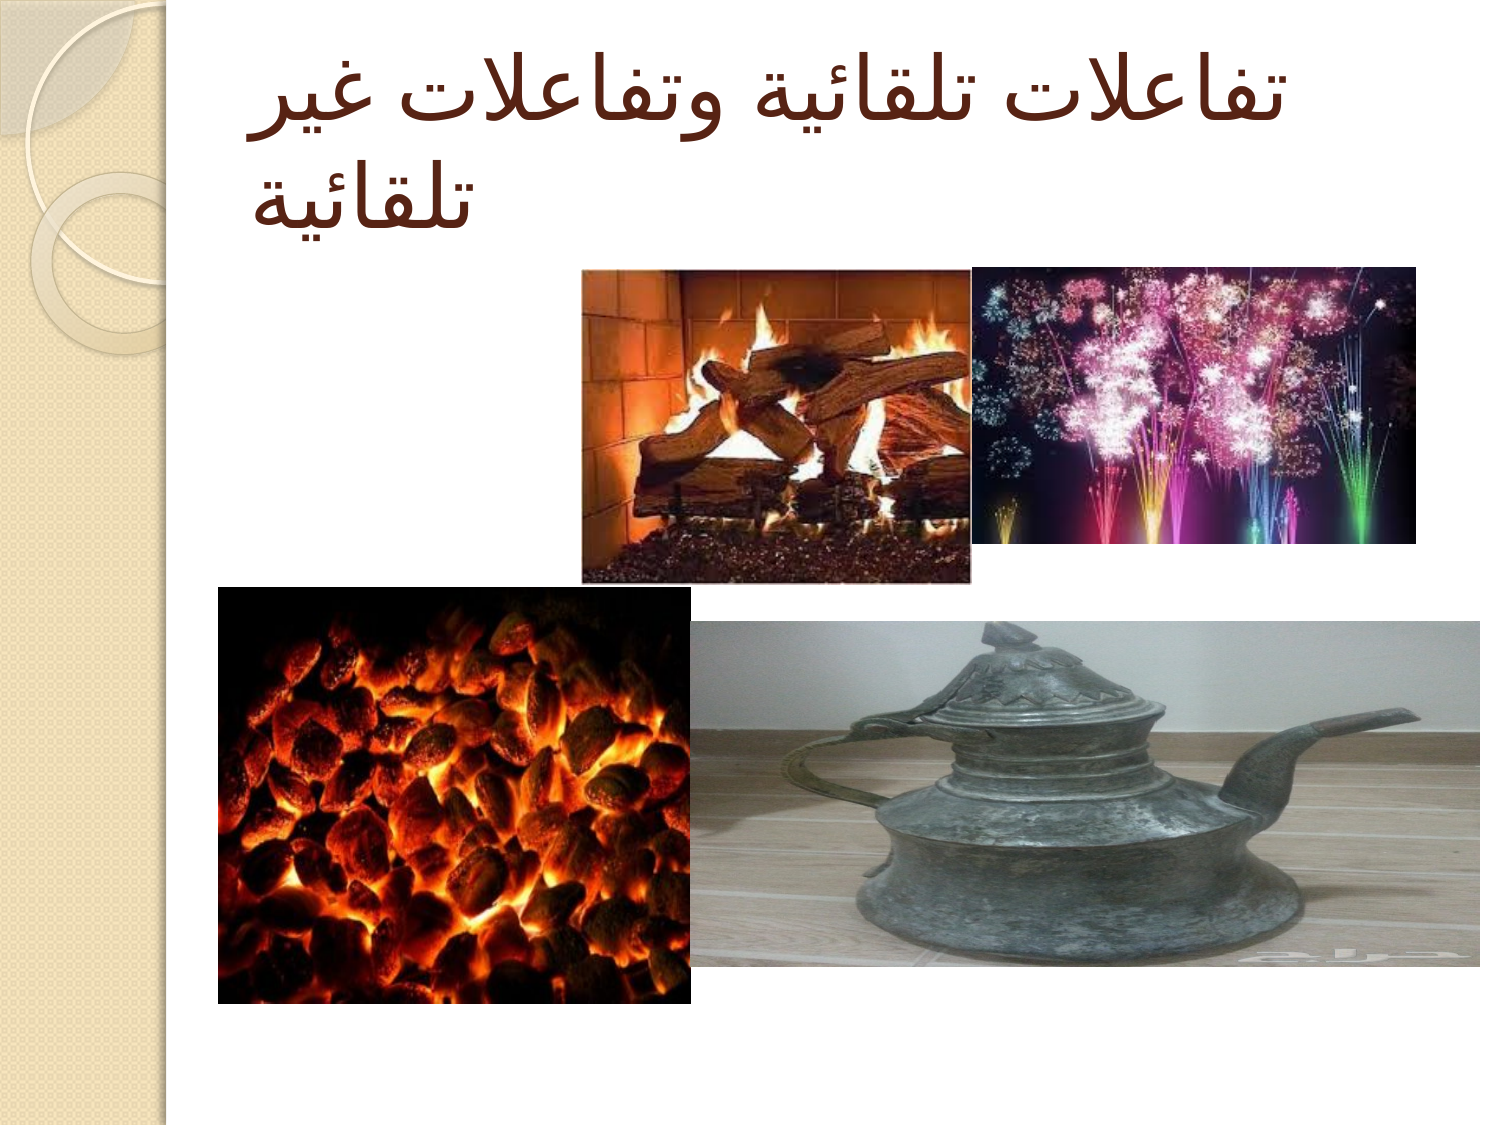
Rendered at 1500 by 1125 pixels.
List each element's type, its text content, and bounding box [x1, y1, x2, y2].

picture [218, 587, 1481, 1004]
title تفاعلات تلقائية وتفاعلات غير تلقائية [235, 45, 1466, 233]
picture [581, 266, 1416, 586]
